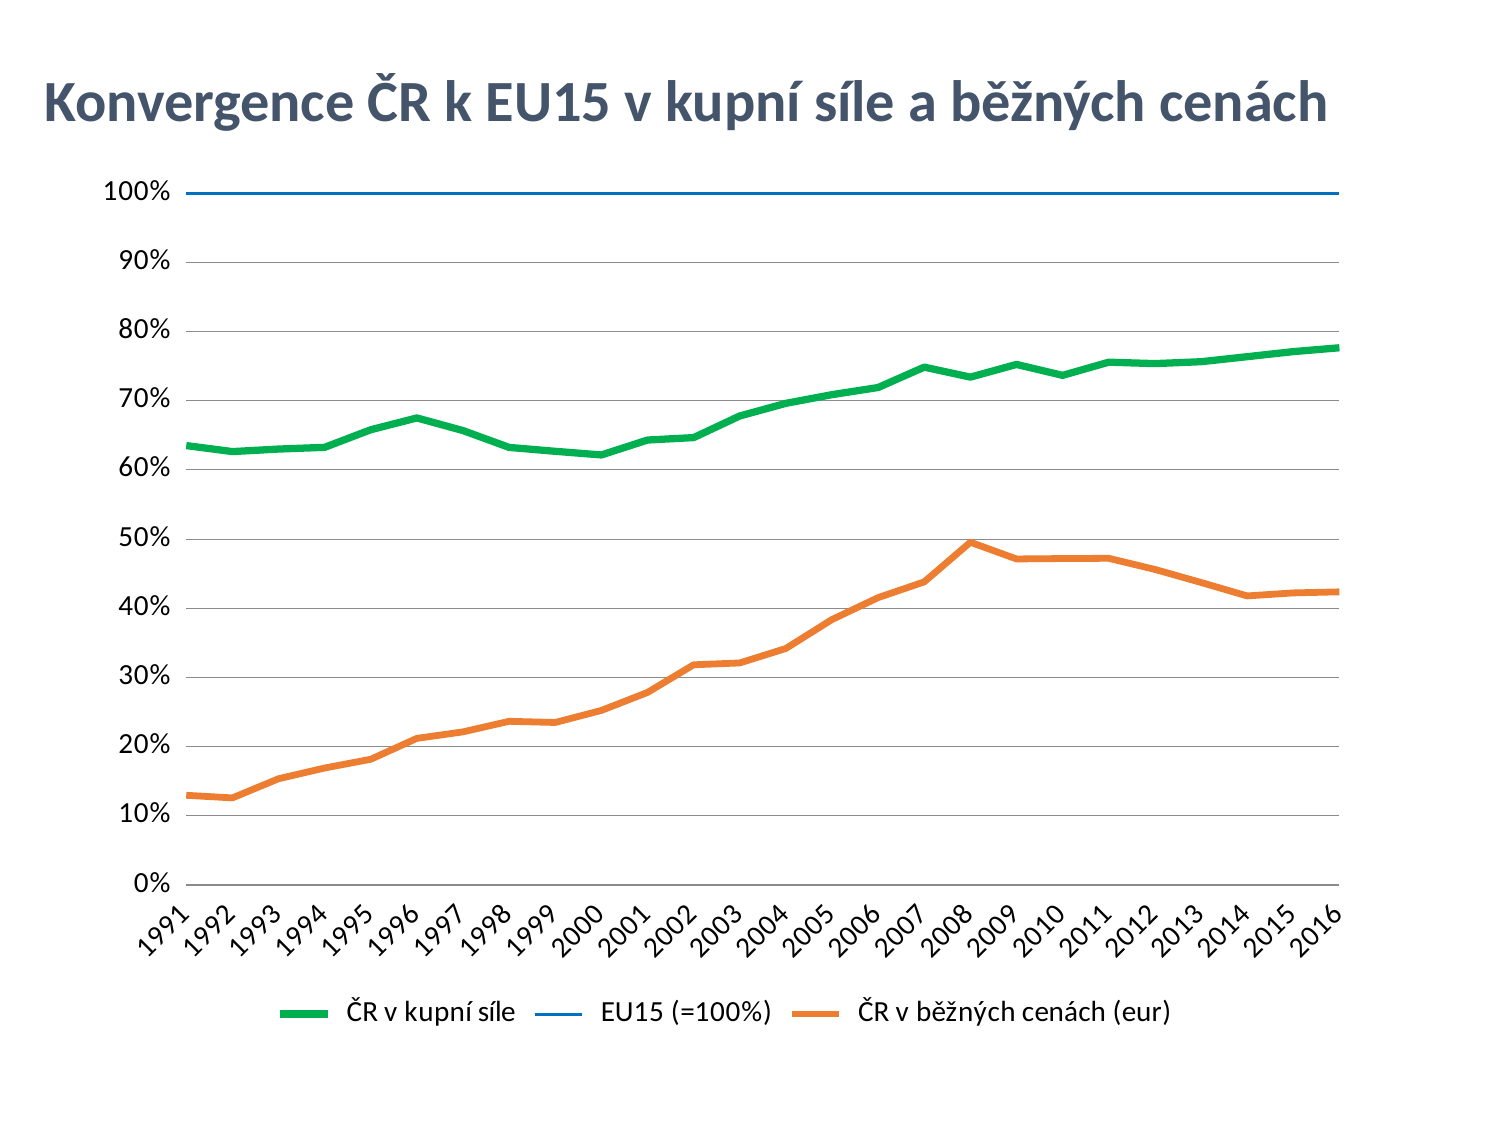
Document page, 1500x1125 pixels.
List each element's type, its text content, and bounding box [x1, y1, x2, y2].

title Konvergence ČR k EU15 v kupní síle a běžných cenách [29, 45, 1483, 161]
chart [76, 160, 1376, 1035]
